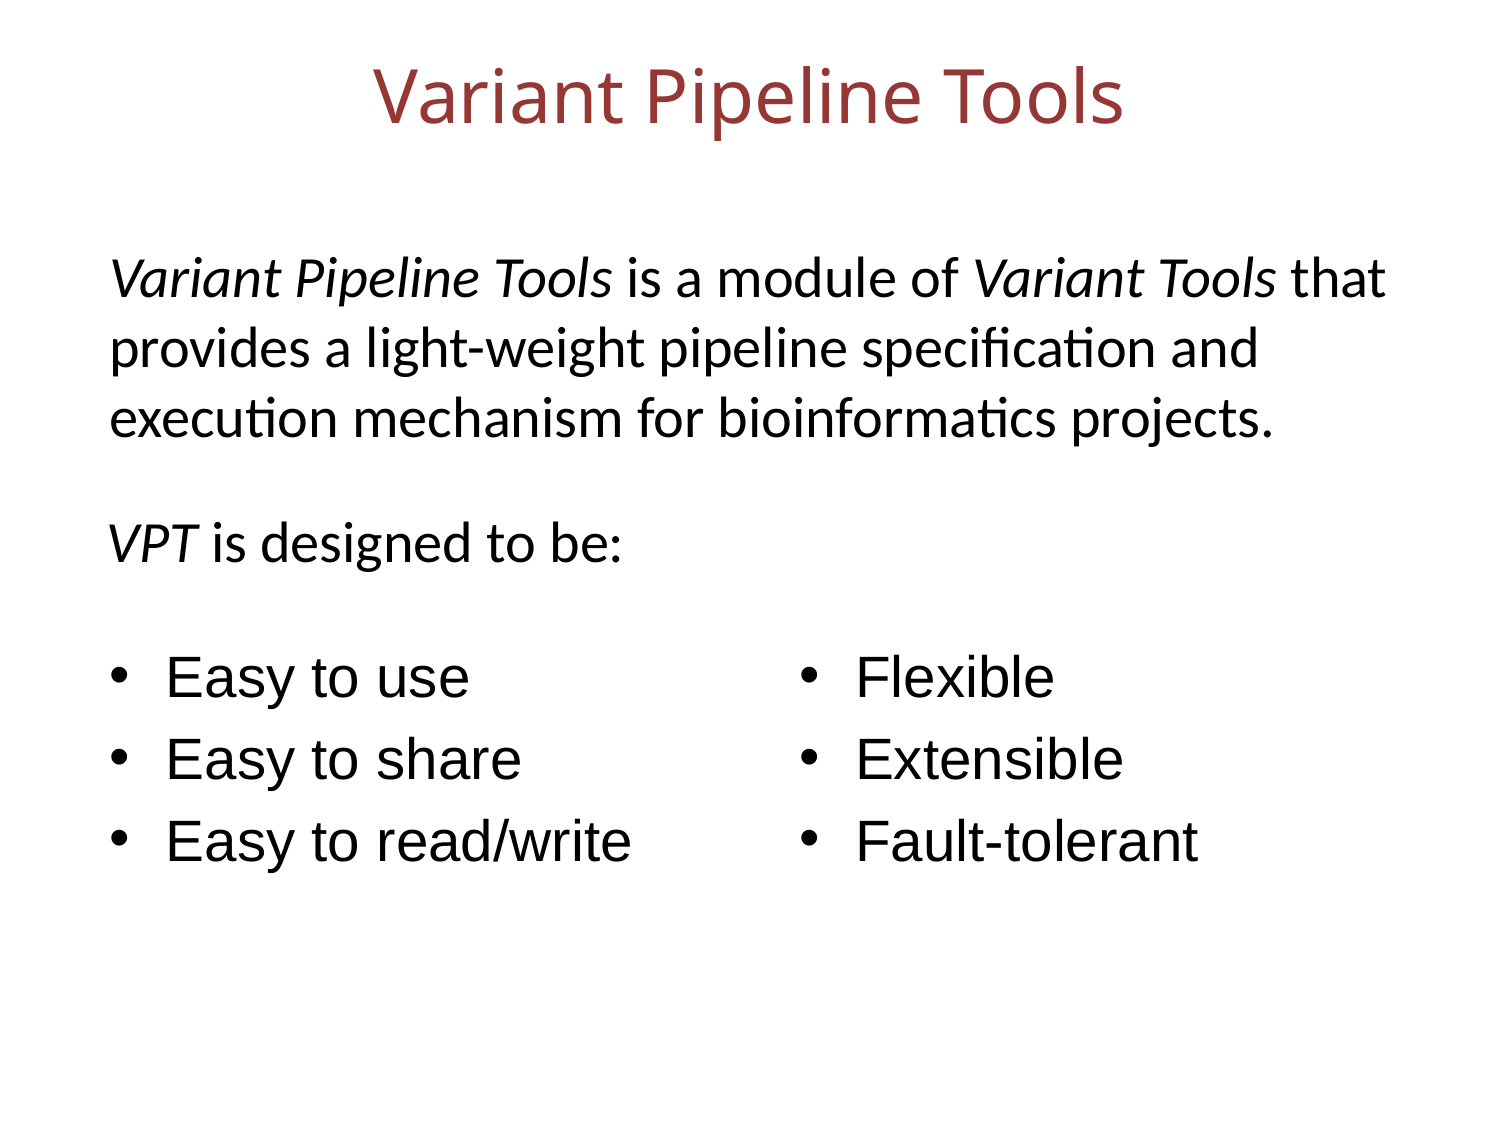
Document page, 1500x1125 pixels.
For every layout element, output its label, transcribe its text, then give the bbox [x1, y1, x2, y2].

text_box Flexible Extensible Fault-tolerant [784, 632, 1450, 1041]
list Easy to use Easy to share Easy to read/write [94, 632, 767, 931]
title Variant Pipeline Tools [0, 0, 1500, 188]
text_box VPT is designed to be: [91, 497, 653, 582]
text_box Variant Pipeline Tools is a module of Variant Tools that provides a light-weight pipeline specification and execution mechanism for bioinformatics projects. [94, 231, 1421, 527]
